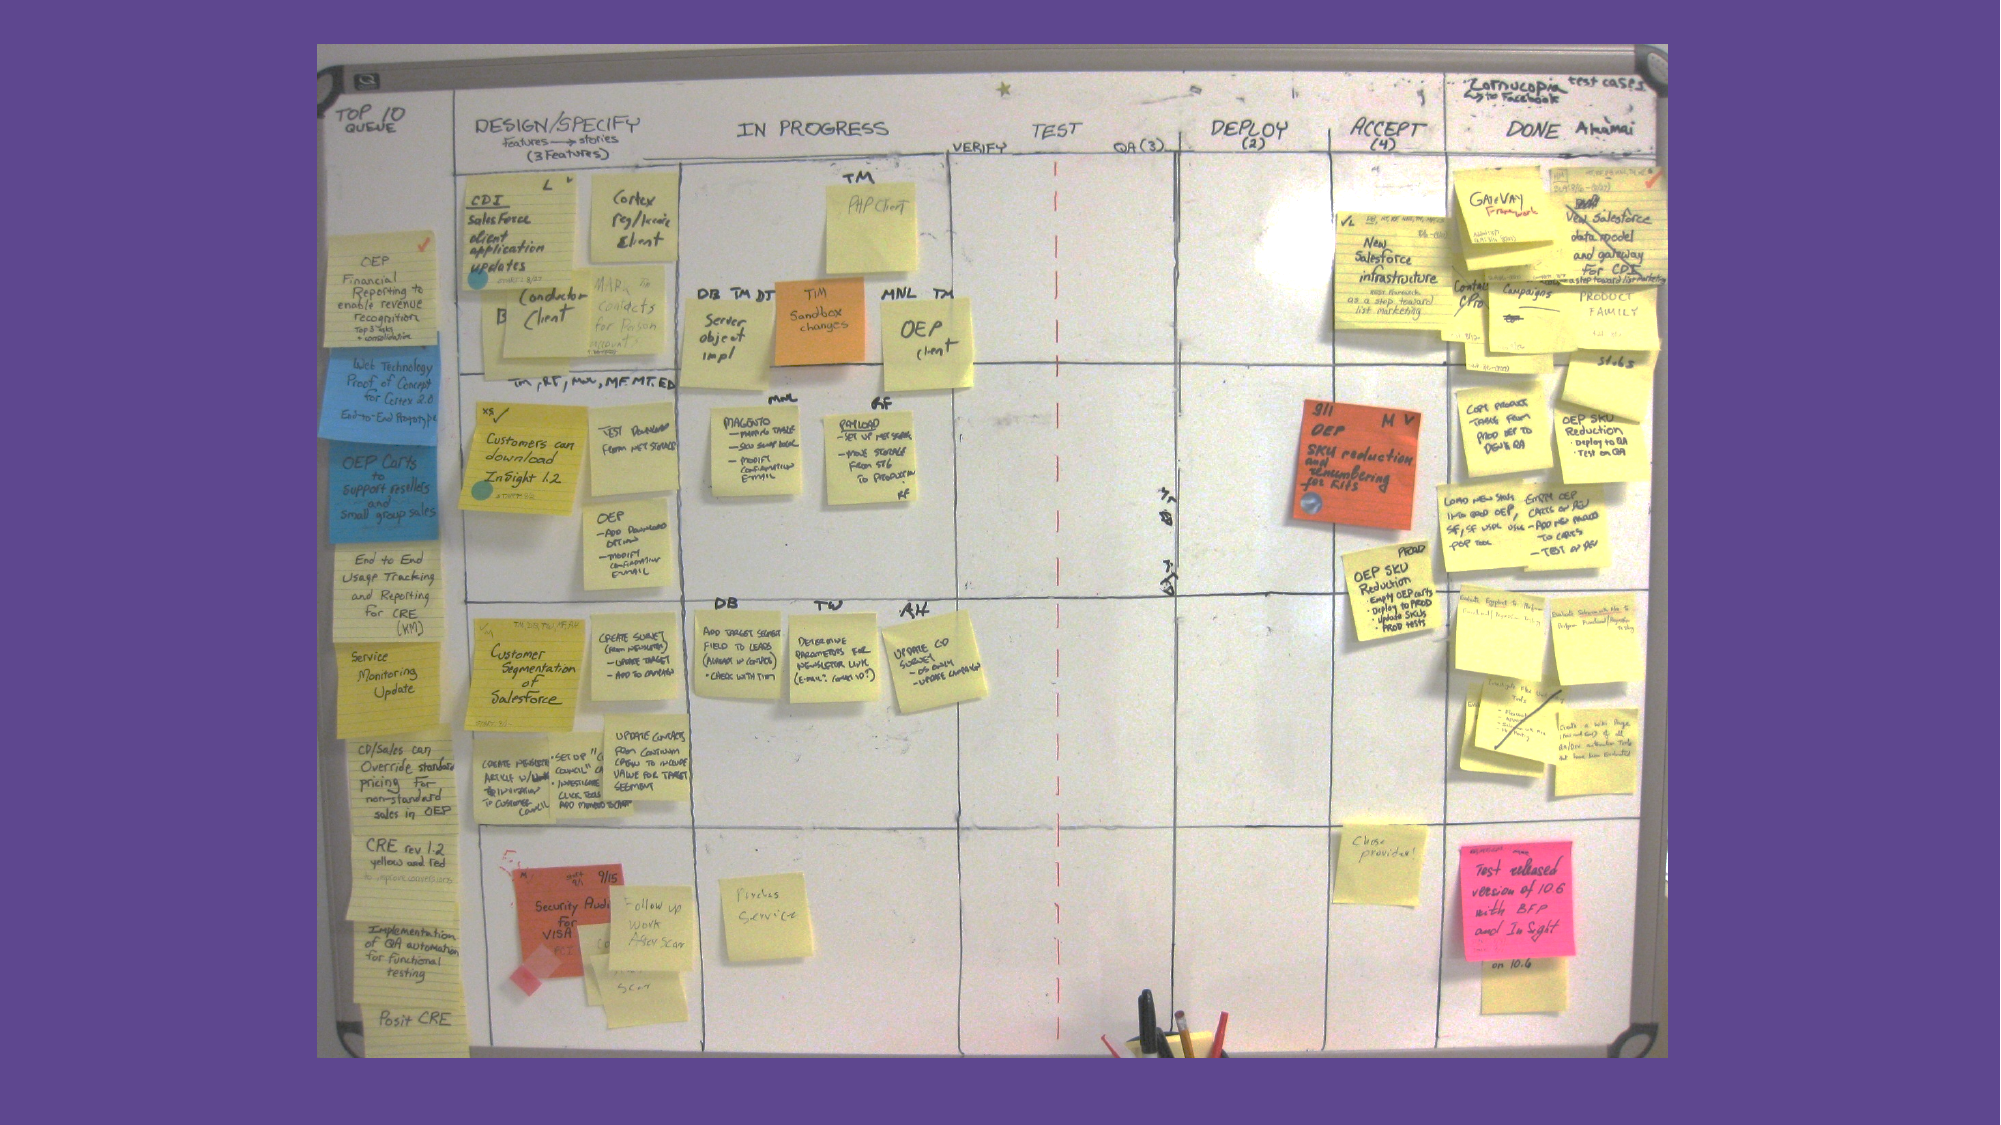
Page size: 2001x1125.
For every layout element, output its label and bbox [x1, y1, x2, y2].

picture [317, 44, 1668, 1058]
